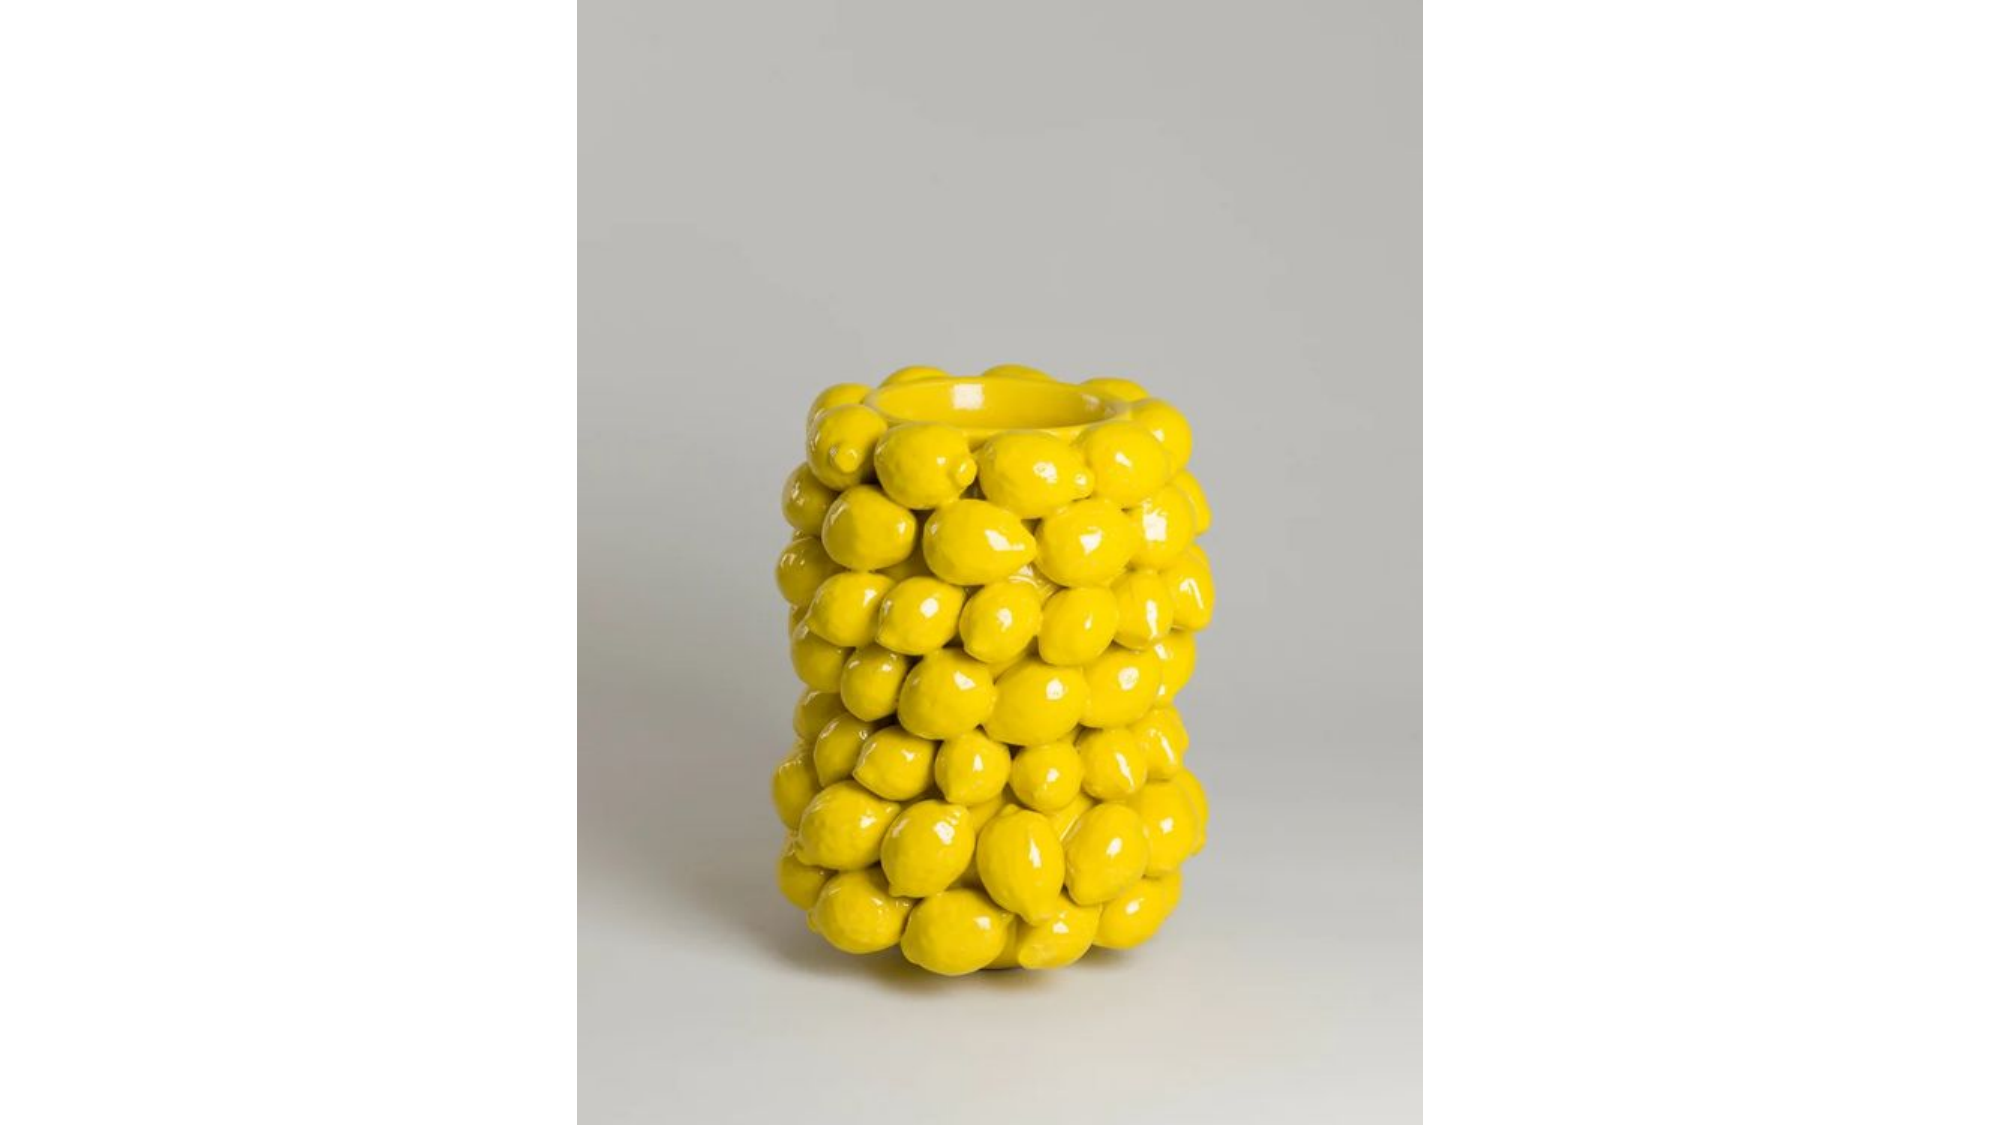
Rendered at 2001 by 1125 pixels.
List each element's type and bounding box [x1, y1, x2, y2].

picture [577, 0, 1423, 1125]
